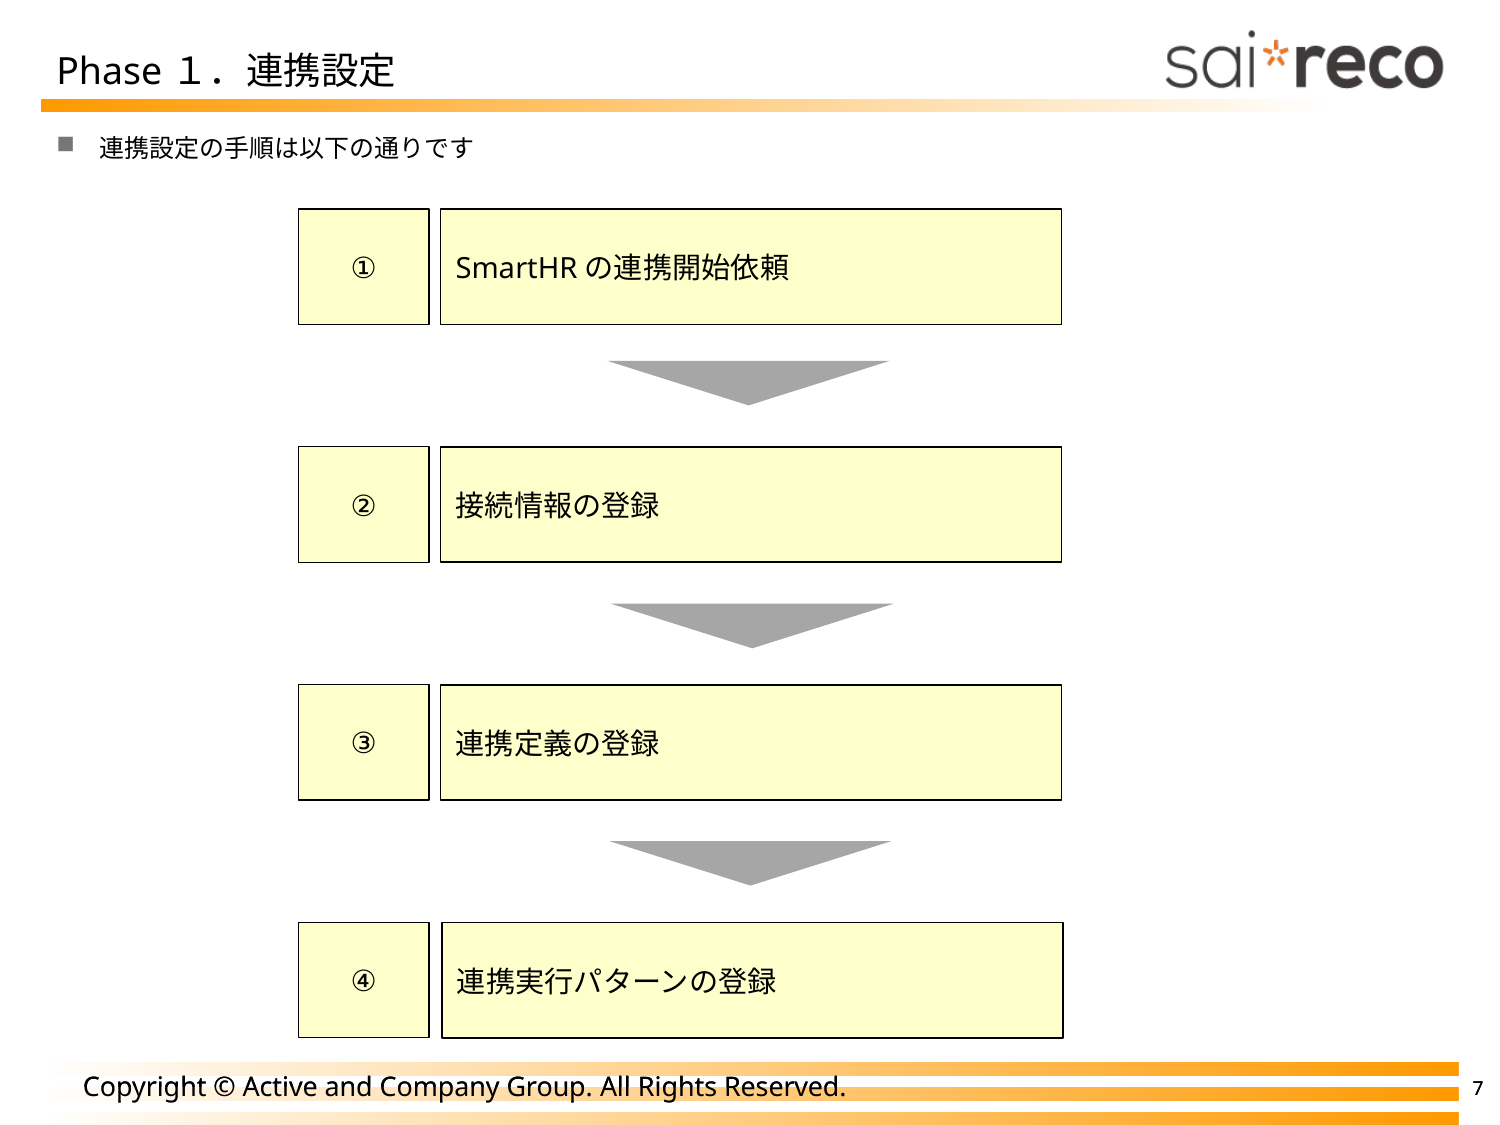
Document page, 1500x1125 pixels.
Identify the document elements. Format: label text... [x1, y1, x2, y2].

text_box 連携実行パターンの登録 [441, 922, 1063, 1038]
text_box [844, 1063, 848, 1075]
title Phase１．連携設定 [41, 20, 1078, 100]
text_box [610, 603, 894, 649]
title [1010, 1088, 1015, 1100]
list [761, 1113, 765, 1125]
text_box [609, 841, 892, 886]
text_box ④ [927, 1088, 932, 1100]
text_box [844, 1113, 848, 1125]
text_box ③ [298, 684, 429, 801]
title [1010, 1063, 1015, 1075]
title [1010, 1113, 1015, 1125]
text_box SmartHRの連携開始依頼 [440, 209, 1062, 325]
text_box [607, 360, 890, 406]
text_box ④ [927, 1113, 932, 1125]
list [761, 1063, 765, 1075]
picture [1160, 26, 1448, 94]
text_box ① [298, 209, 429, 325]
list 連携設定の手順は以下の通りです [41, 125, 1459, 1050]
text_box 連携定義の登録 [440, 684, 1062, 801]
text_box ④ [927, 1063, 932, 1075]
text_box ② [298, 446, 429, 563]
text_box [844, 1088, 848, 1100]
text_box 接続情報の登録 [440, 446, 1062, 563]
text_box ④ [298, 922, 429, 1038]
